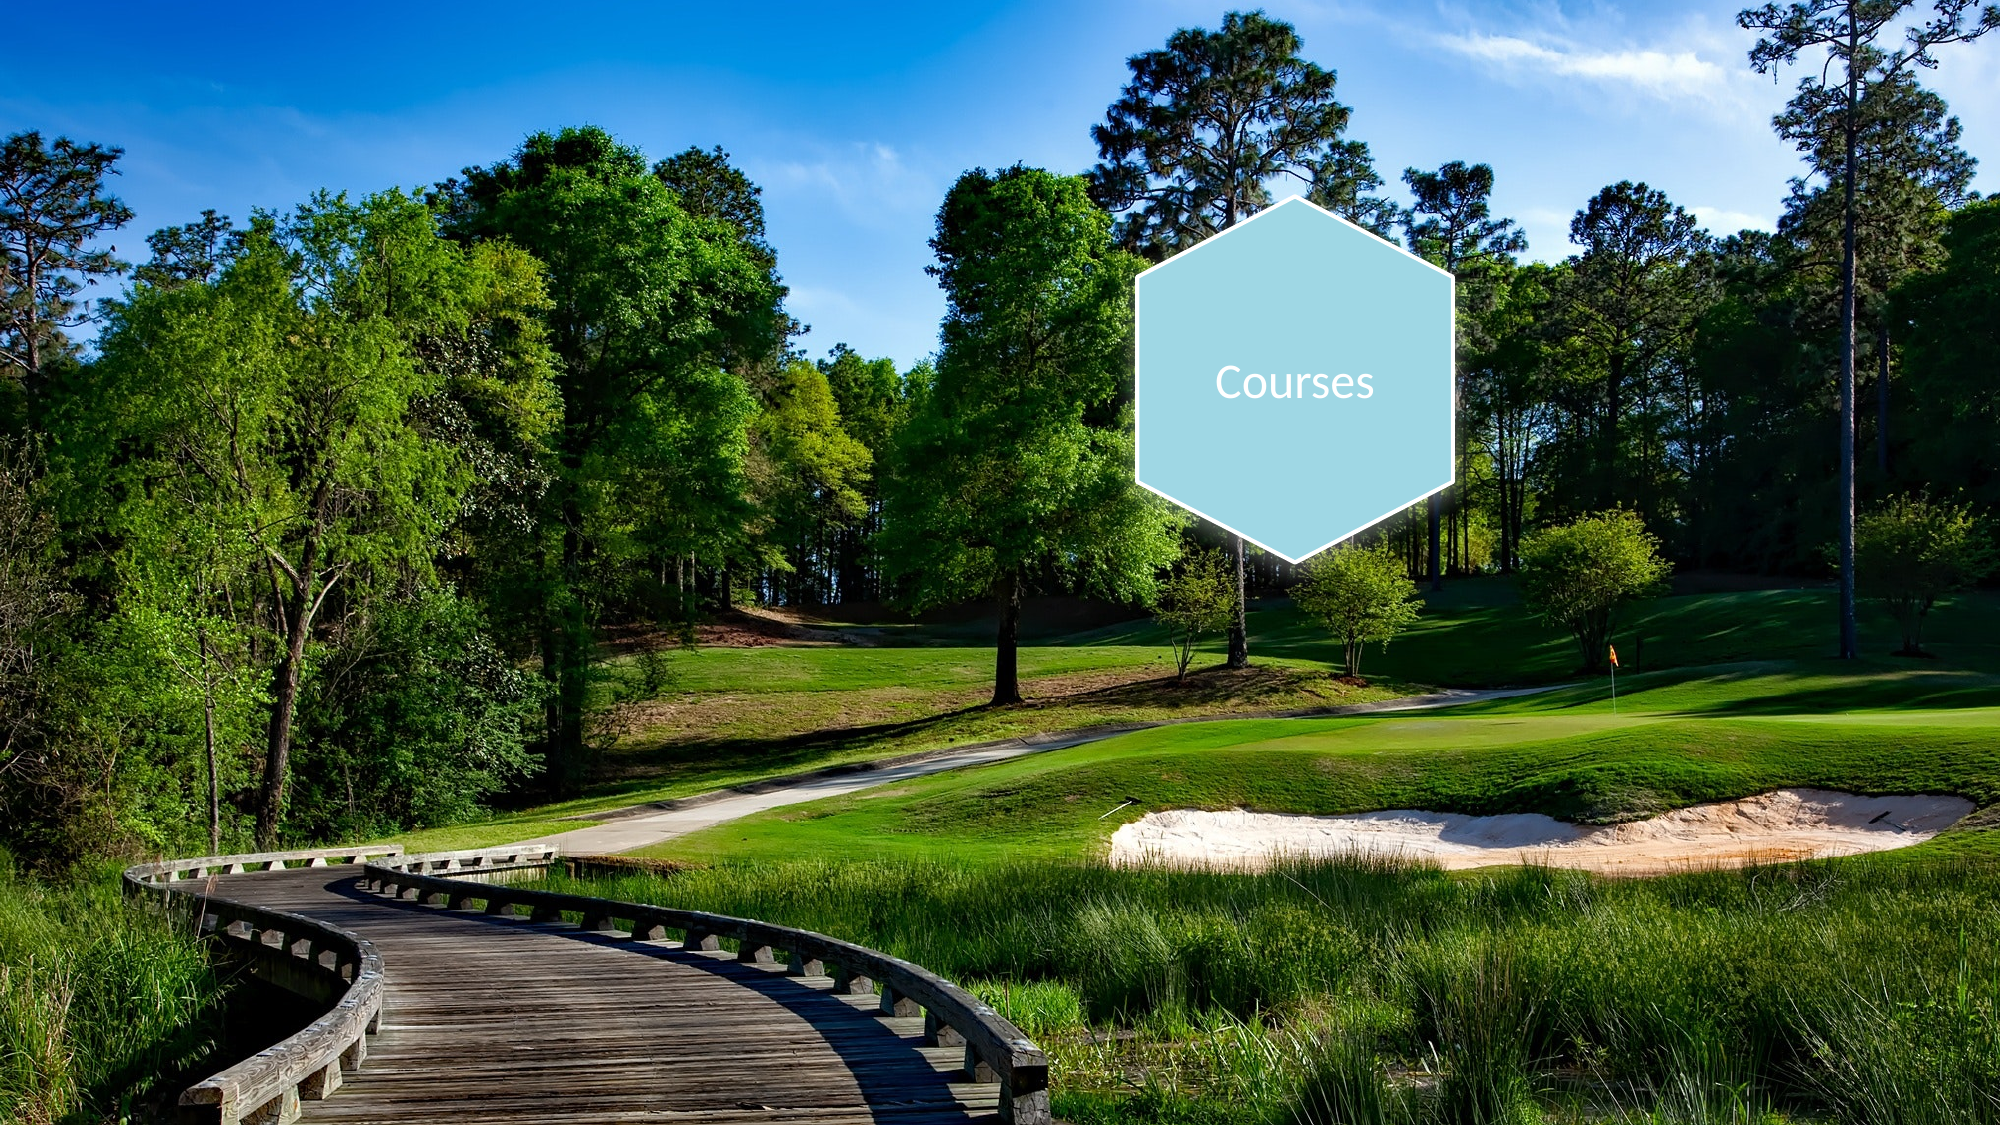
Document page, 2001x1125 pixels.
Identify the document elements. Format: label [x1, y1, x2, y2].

text_box [1137, 196, 1453, 563]
list [0, 0, 2000, 1125]
